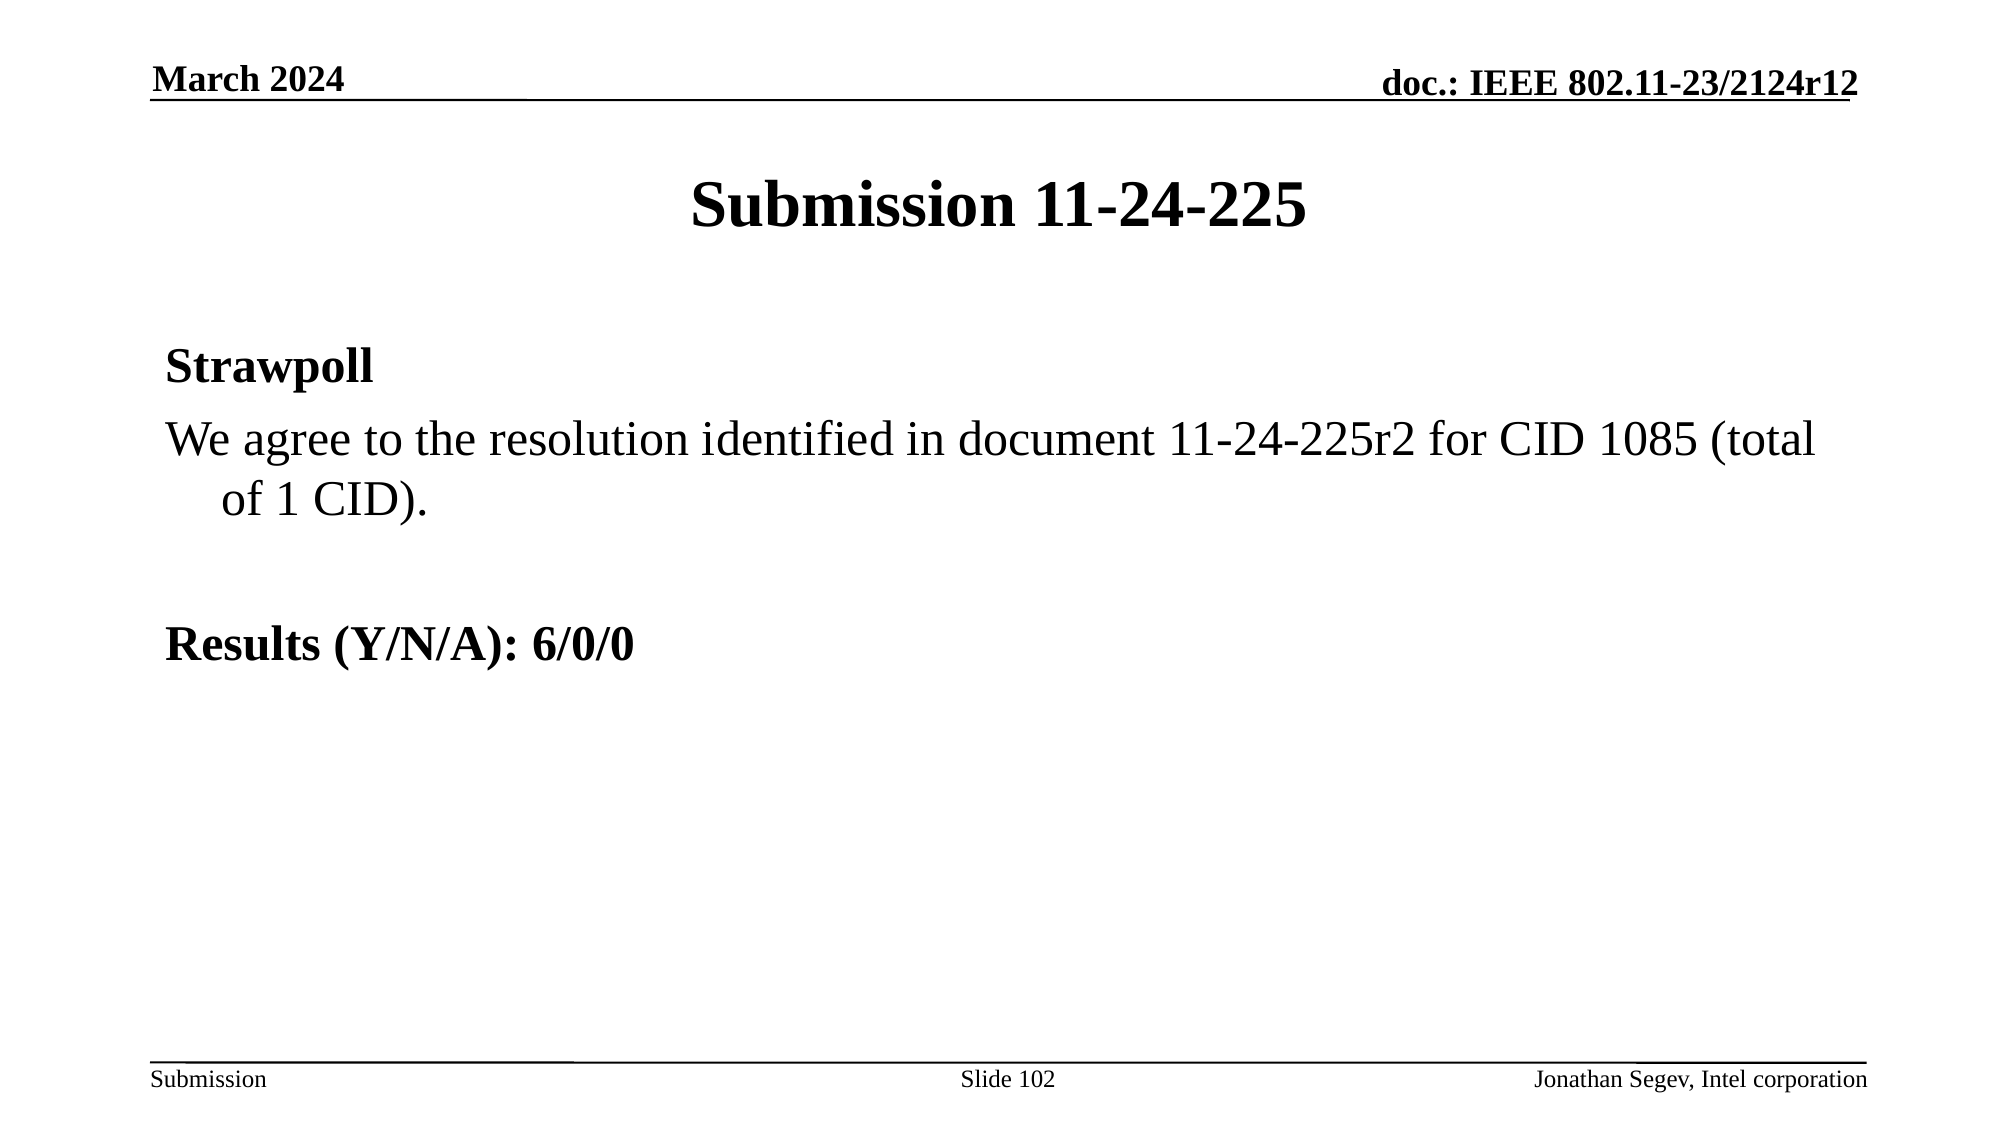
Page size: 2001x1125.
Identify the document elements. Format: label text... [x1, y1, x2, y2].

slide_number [152, 54, 563, 100]
title Submission 11-24-225 [149, 112, 1850, 288]
footer Jonathan Segev, Intel corporation [1171, 1061, 1869, 1093]
list Strawpoll We agree to the resolution identified in document 11-24-225r2 for CID 1085 (total of 1 CID). Results (Y/N/A): 6/0/0 [149, 324, 1850, 1000]
slide_number Slide 102 [950, 1061, 1067, 1123]
